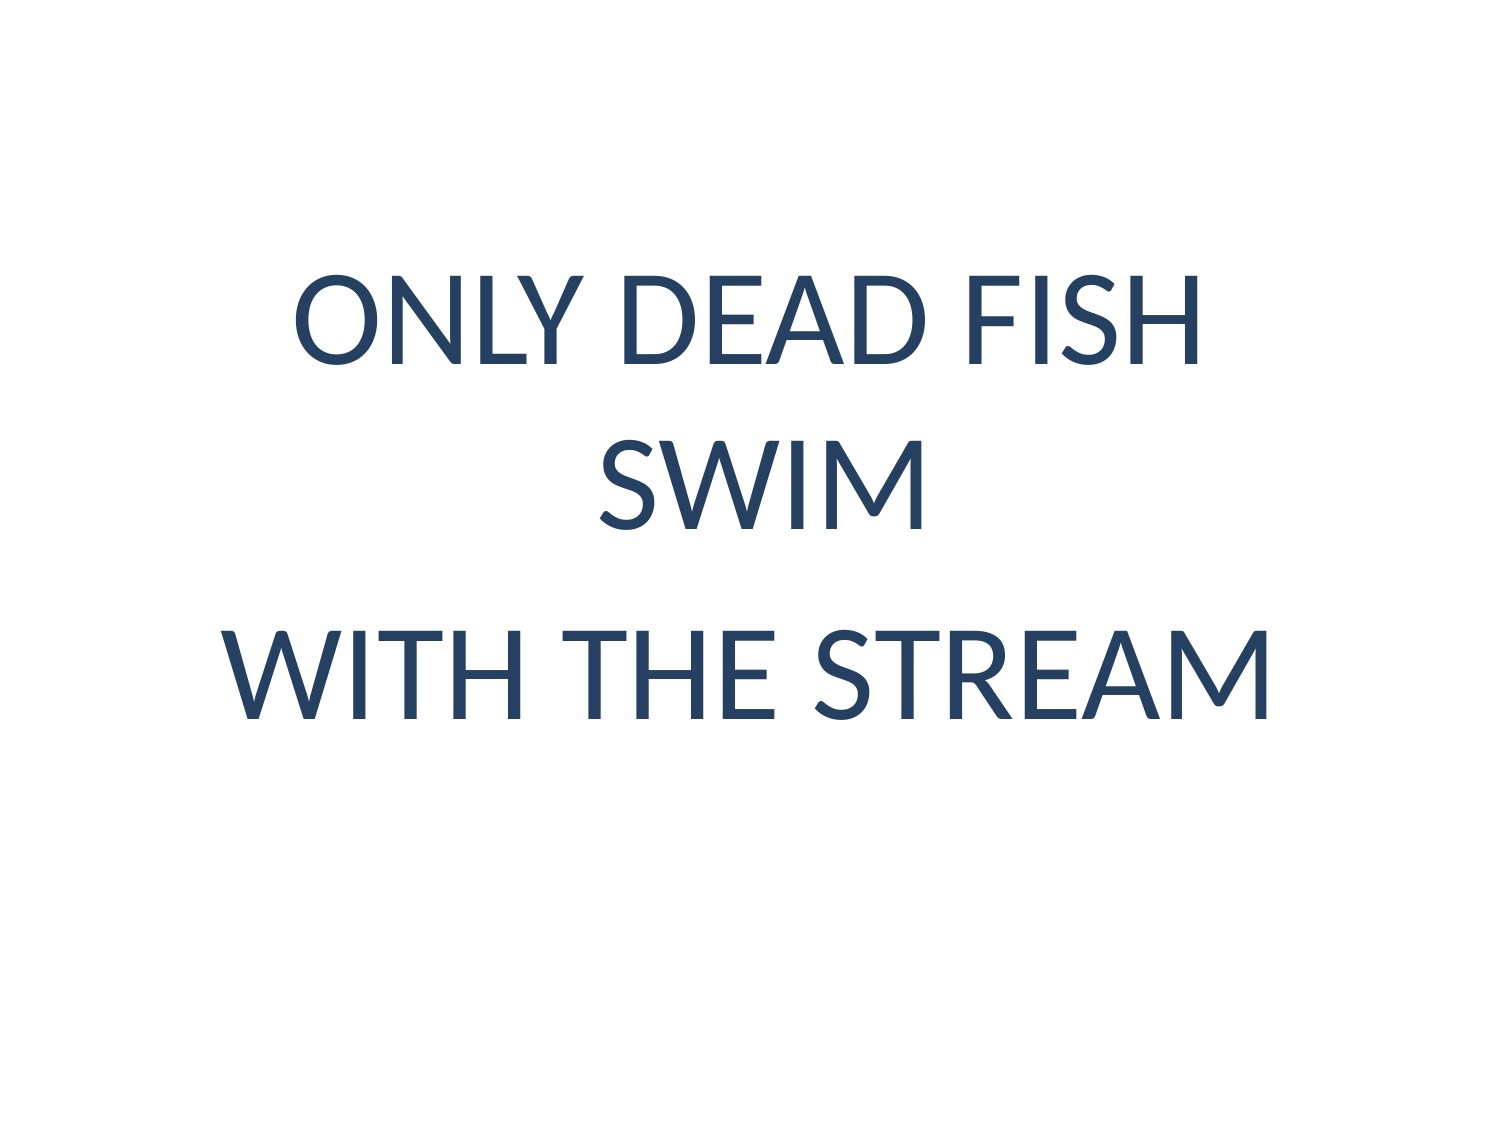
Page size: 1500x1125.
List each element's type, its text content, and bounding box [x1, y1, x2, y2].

text_box ONLY DEAD FISH SWIM WITH THE STREAM [112, 219, 1388, 755]
